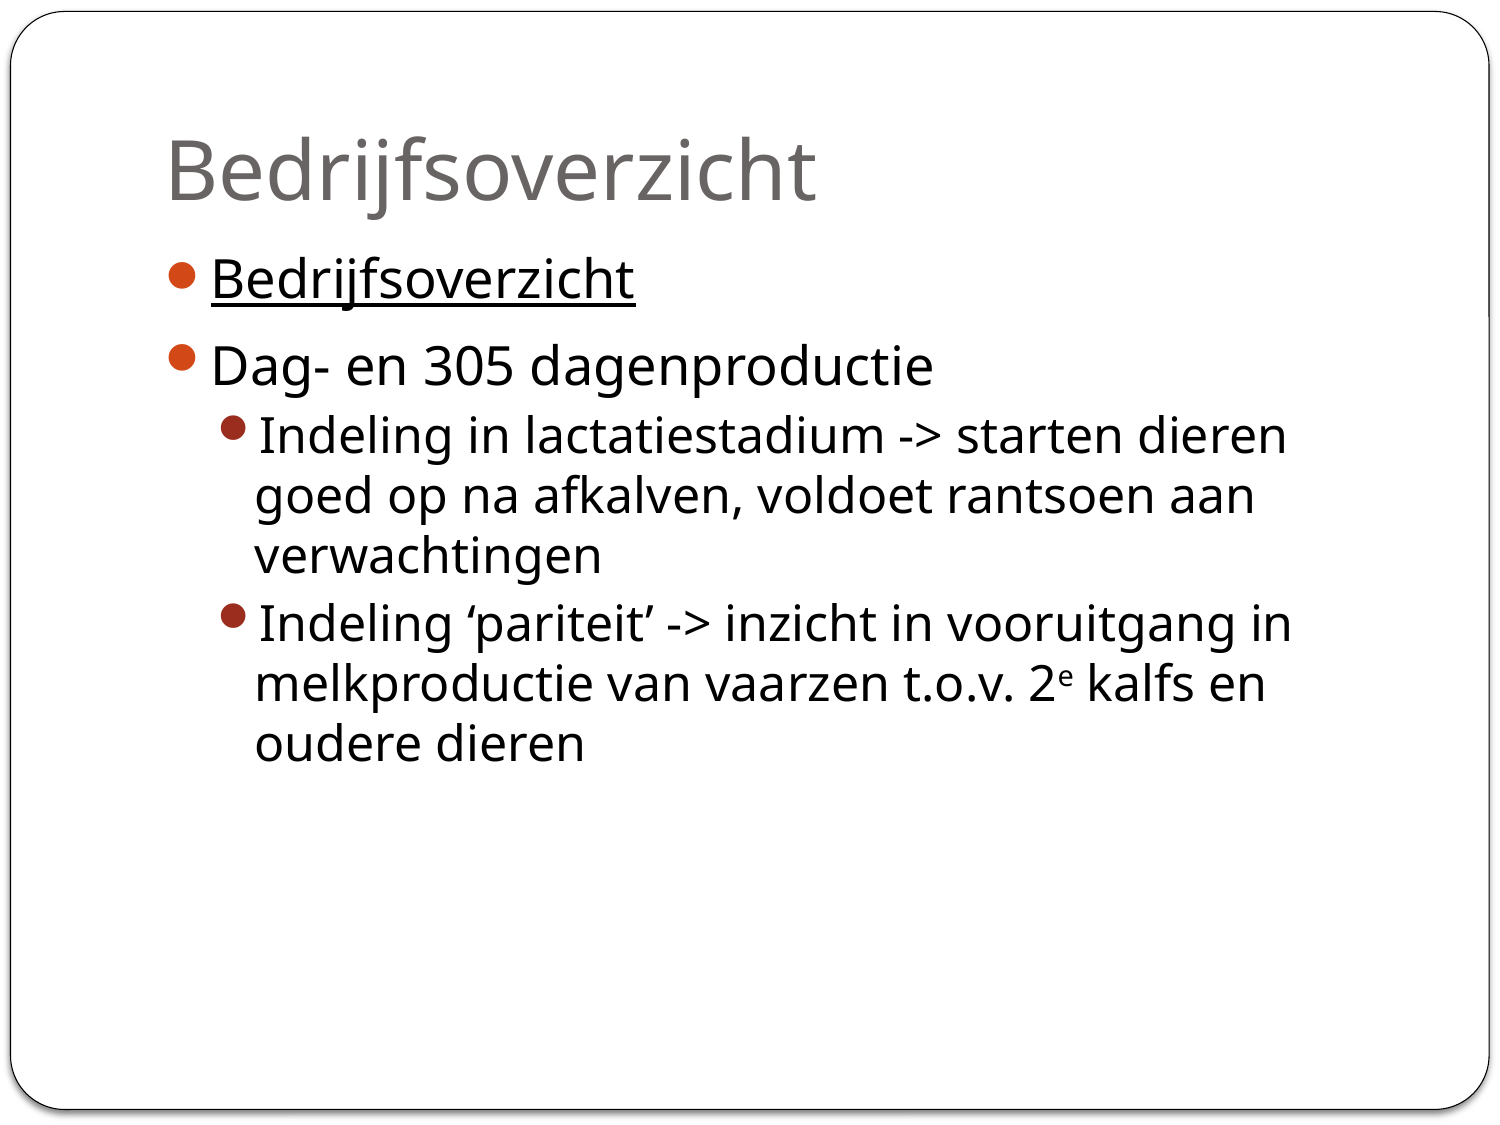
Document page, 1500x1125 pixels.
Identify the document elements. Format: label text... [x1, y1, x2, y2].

list Bedrijfsoverzicht Dag- en 305 dagenproductie Indeling in lactatiestadium -> starten dieren goed op na afkalven, voldoet rantsoen aan verwachtingen Indeling ‘pariteit’ -> inzicht in vooruitgang in melkproductie van vaarzen t.o.v. 2e kalfs en oudere dieren [150, 237, 1425, 988]
title Bedrijfsoverzicht [150, 45, 1425, 233]
